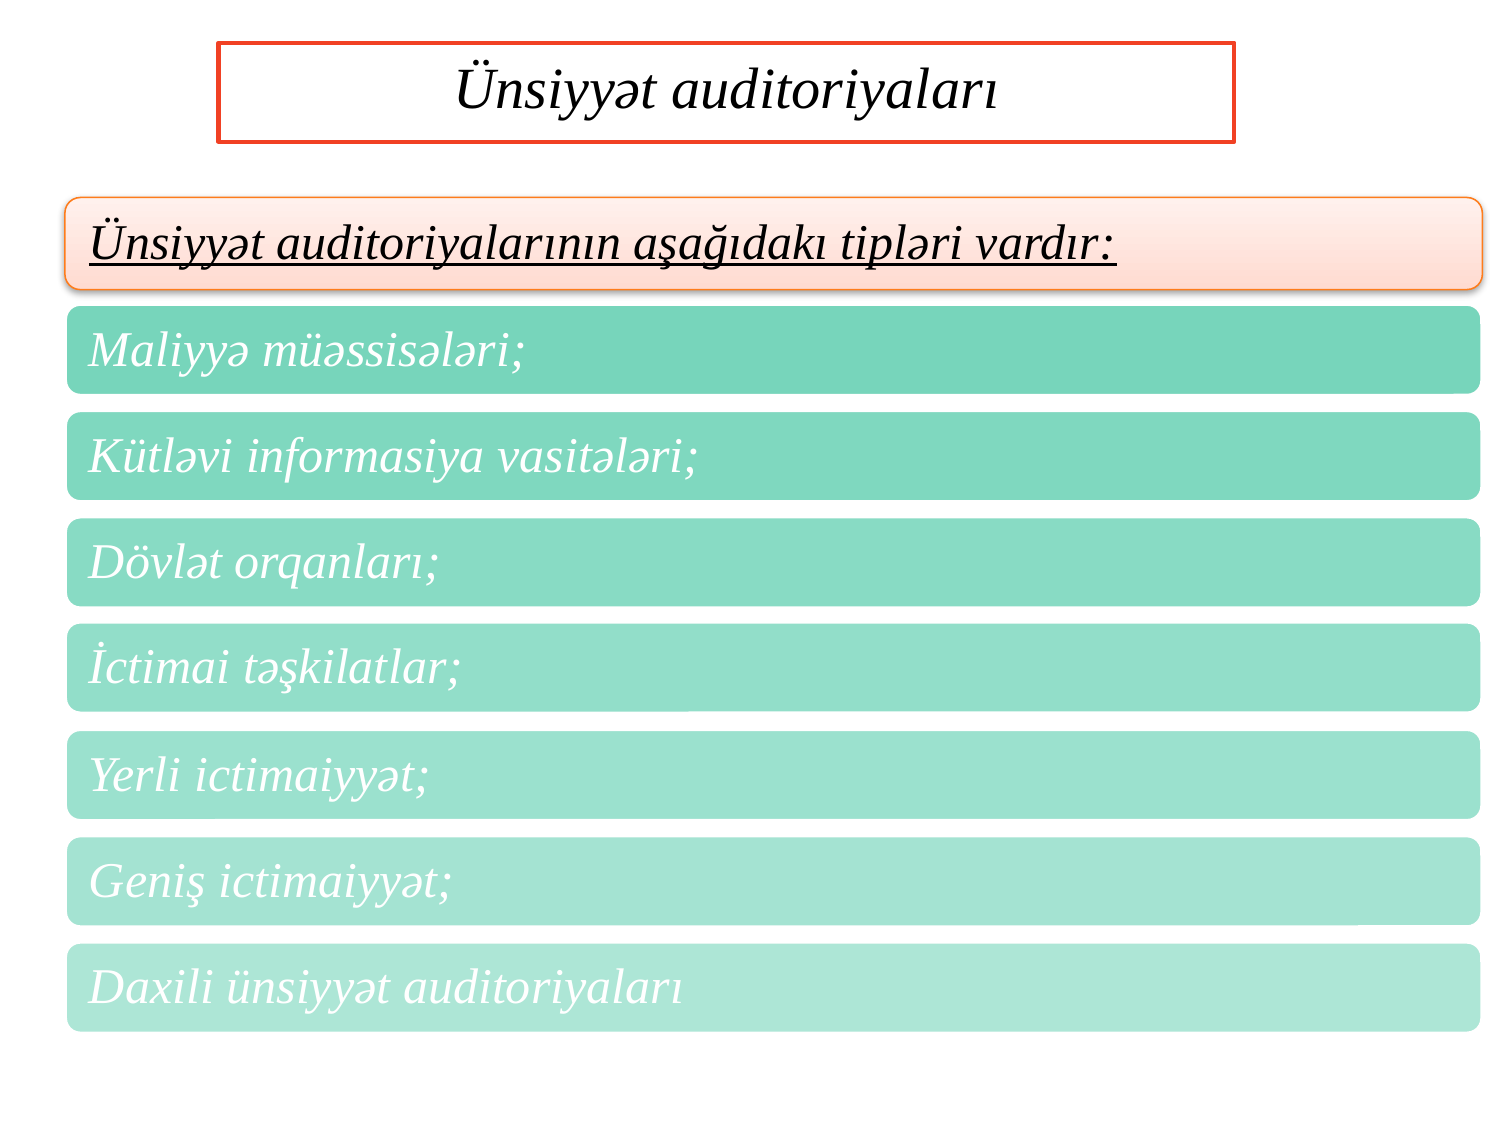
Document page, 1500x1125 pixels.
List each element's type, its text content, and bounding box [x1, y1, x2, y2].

title Ünsiyyət auditoriyaları [216, 41, 1236, 144]
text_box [64, 184, 1483, 1047]
